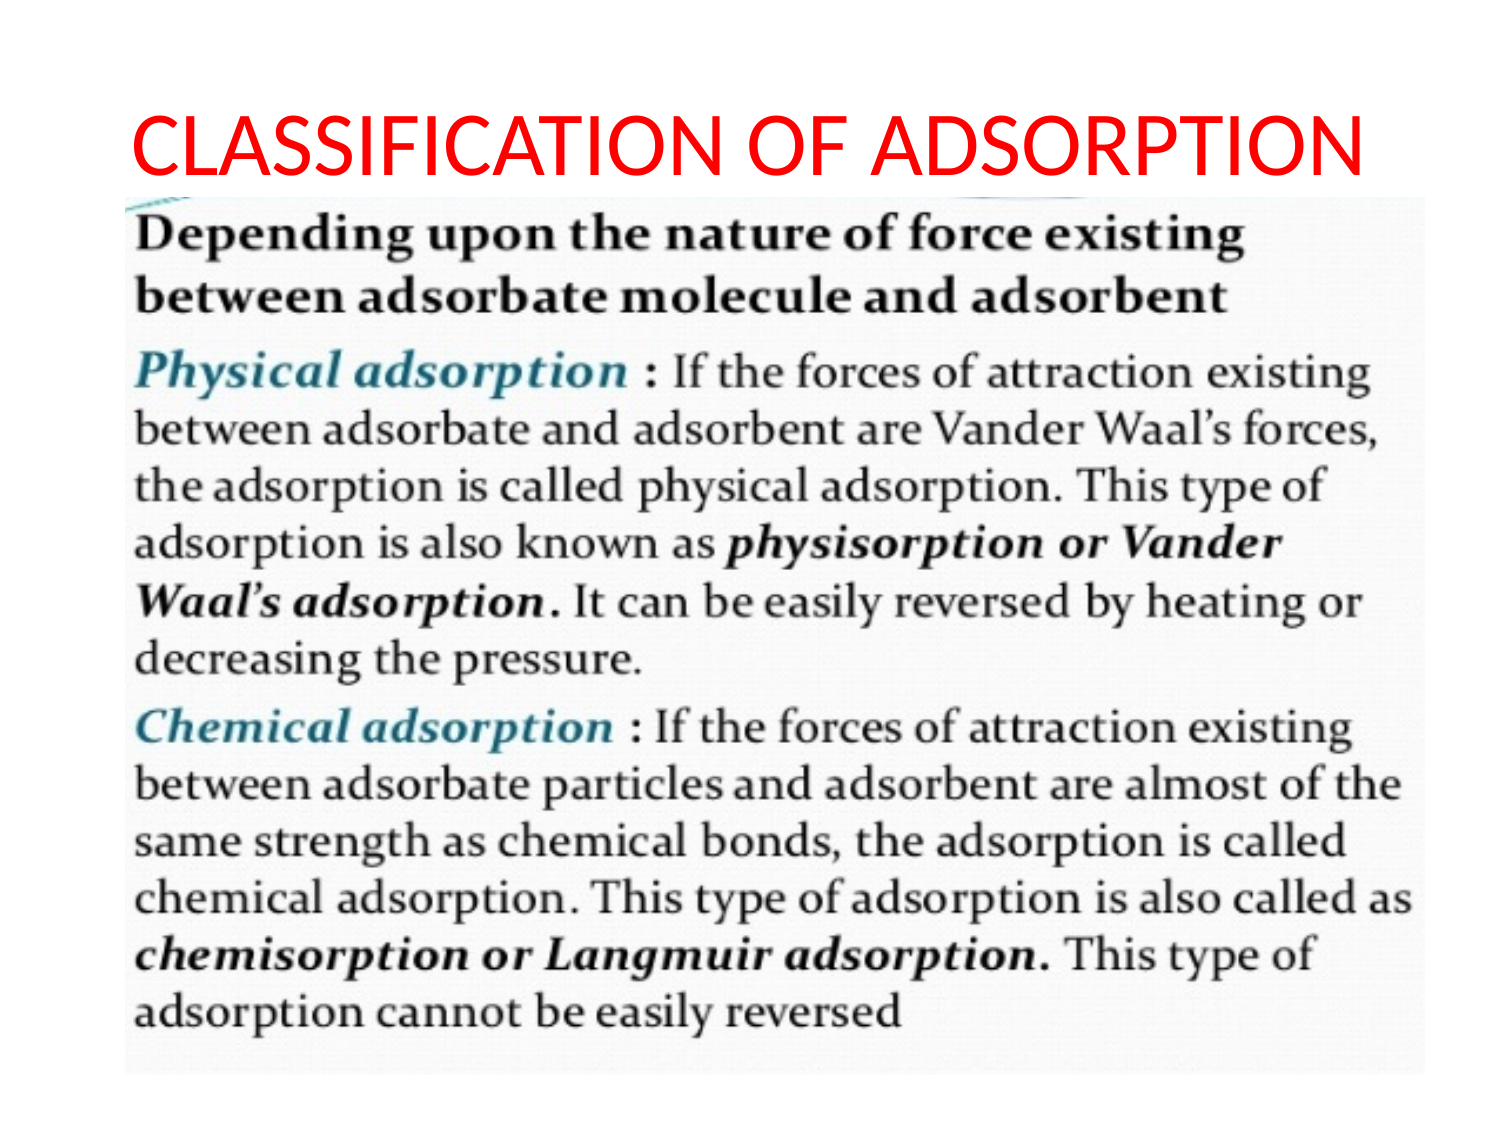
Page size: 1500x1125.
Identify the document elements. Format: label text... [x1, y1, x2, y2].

title CLASSIFICATION OF ADSORPTION [75, 45, 1425, 233]
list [124, 197, 1426, 1076]
